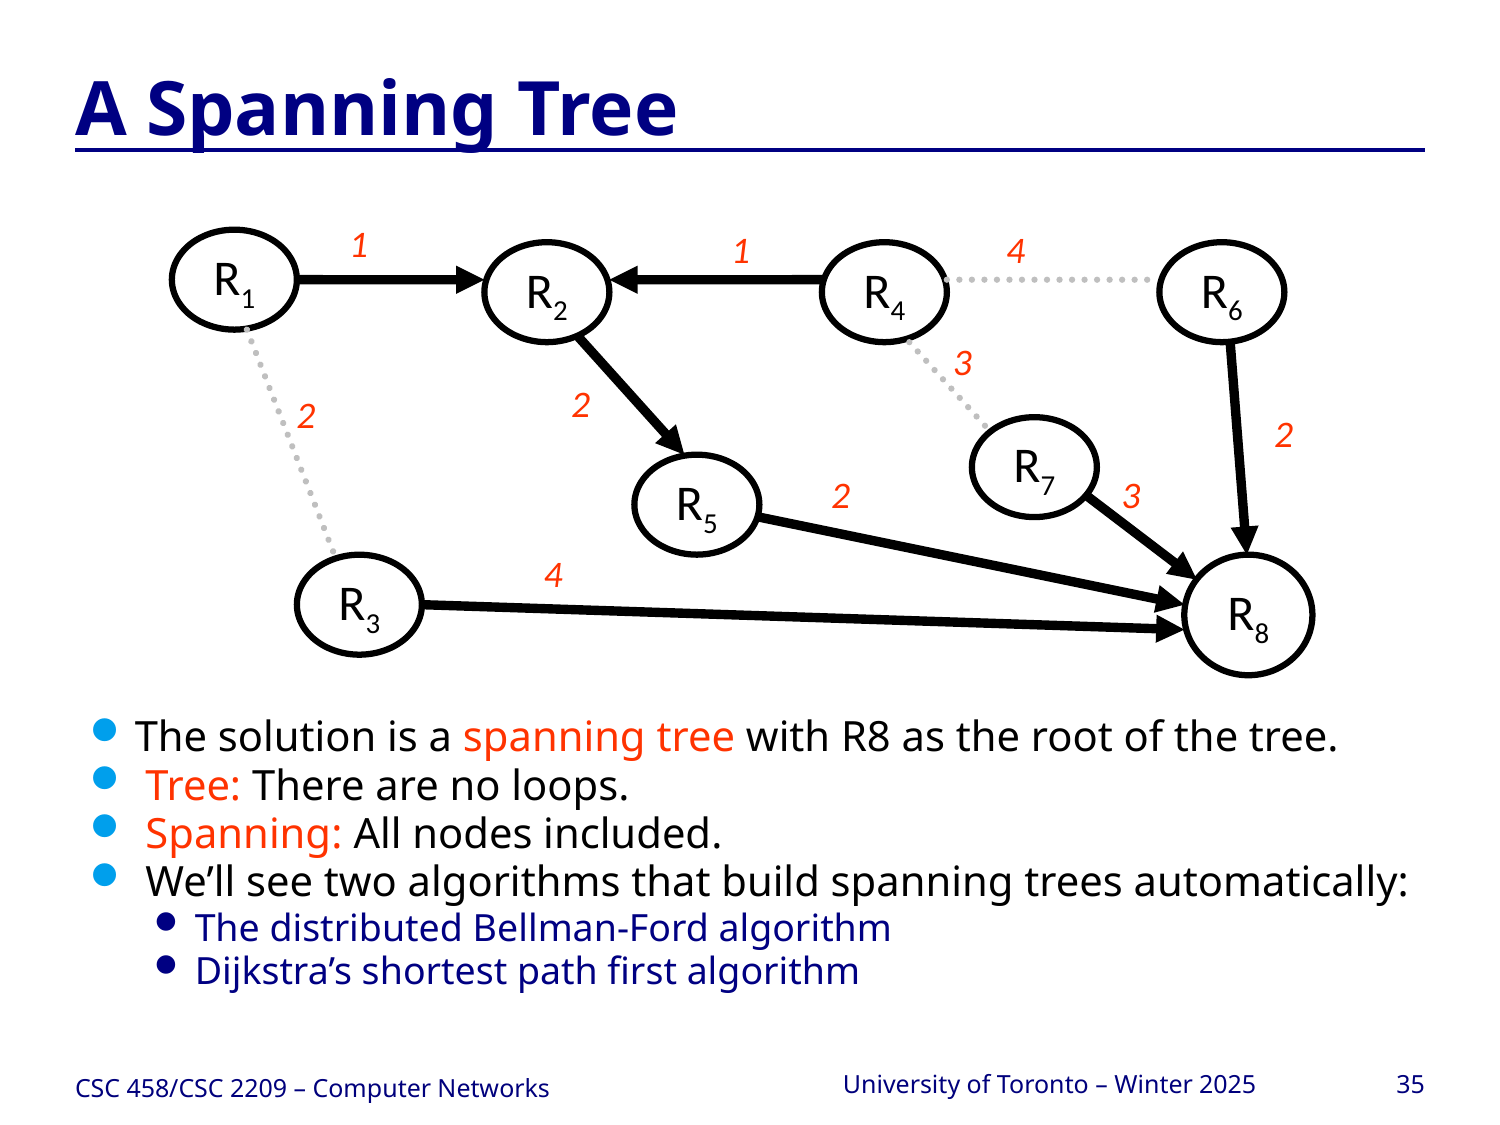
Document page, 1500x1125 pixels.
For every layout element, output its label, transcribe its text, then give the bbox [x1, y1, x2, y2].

text_box 3 [938, 330, 987, 390]
text_box 1 [716, 218, 766, 278]
title A Spanning Tree [75, 50, 1425, 150]
text_box R5 [634, 454, 760, 555]
text_box [421, 604, 1185, 636]
text_box 4 [528, 542, 578, 603]
footer University of Toronto – Winter 2025 [812, 1075, 1288, 1103]
slide_number 35 [1299, 1075, 1425, 1103]
text_box 2 [816, 463, 865, 523]
text_box [577, 336, 685, 455]
text_box R3 [296, 554, 422, 655]
text_box 3 [1106, 463, 1156, 523]
text_box R6 [1159, 242, 1285, 343]
text_box 2 [556, 372, 606, 433]
list The solution is a spanning tree with R8 as the root of the tree. Tree: There are no loops. Spanning: All nodes included. We’ll see two algorithms that build spanning trees automatically: The distributed Bellman-Ford algorithm Dijkstra’s shortest path first algorithm [75, 712, 1425, 1075]
text_box [759, 517, 1185, 609]
text_box R1 [171, 229, 297, 330]
text_box R7 [971, 417, 1097, 518]
text_box [296, 273, 485, 286]
text_box 1 [334, 212, 384, 273]
slide_number CSC 458/CSC 2209 – Computer Networks [75, 1075, 800, 1103]
text_box 2 [1259, 402, 1309, 463]
text_box R8 [1184, 554, 1313, 676]
text_box [1122, 523, 1197, 580]
text_box [609, 273, 822, 286]
text_box [1230, 342, 1253, 555]
text_box R4 [821, 242, 947, 343]
text_box 2 [281, 384, 331, 444]
text_box 4 [991, 218, 1040, 278]
text_box R2 [484, 242, 610, 343]
